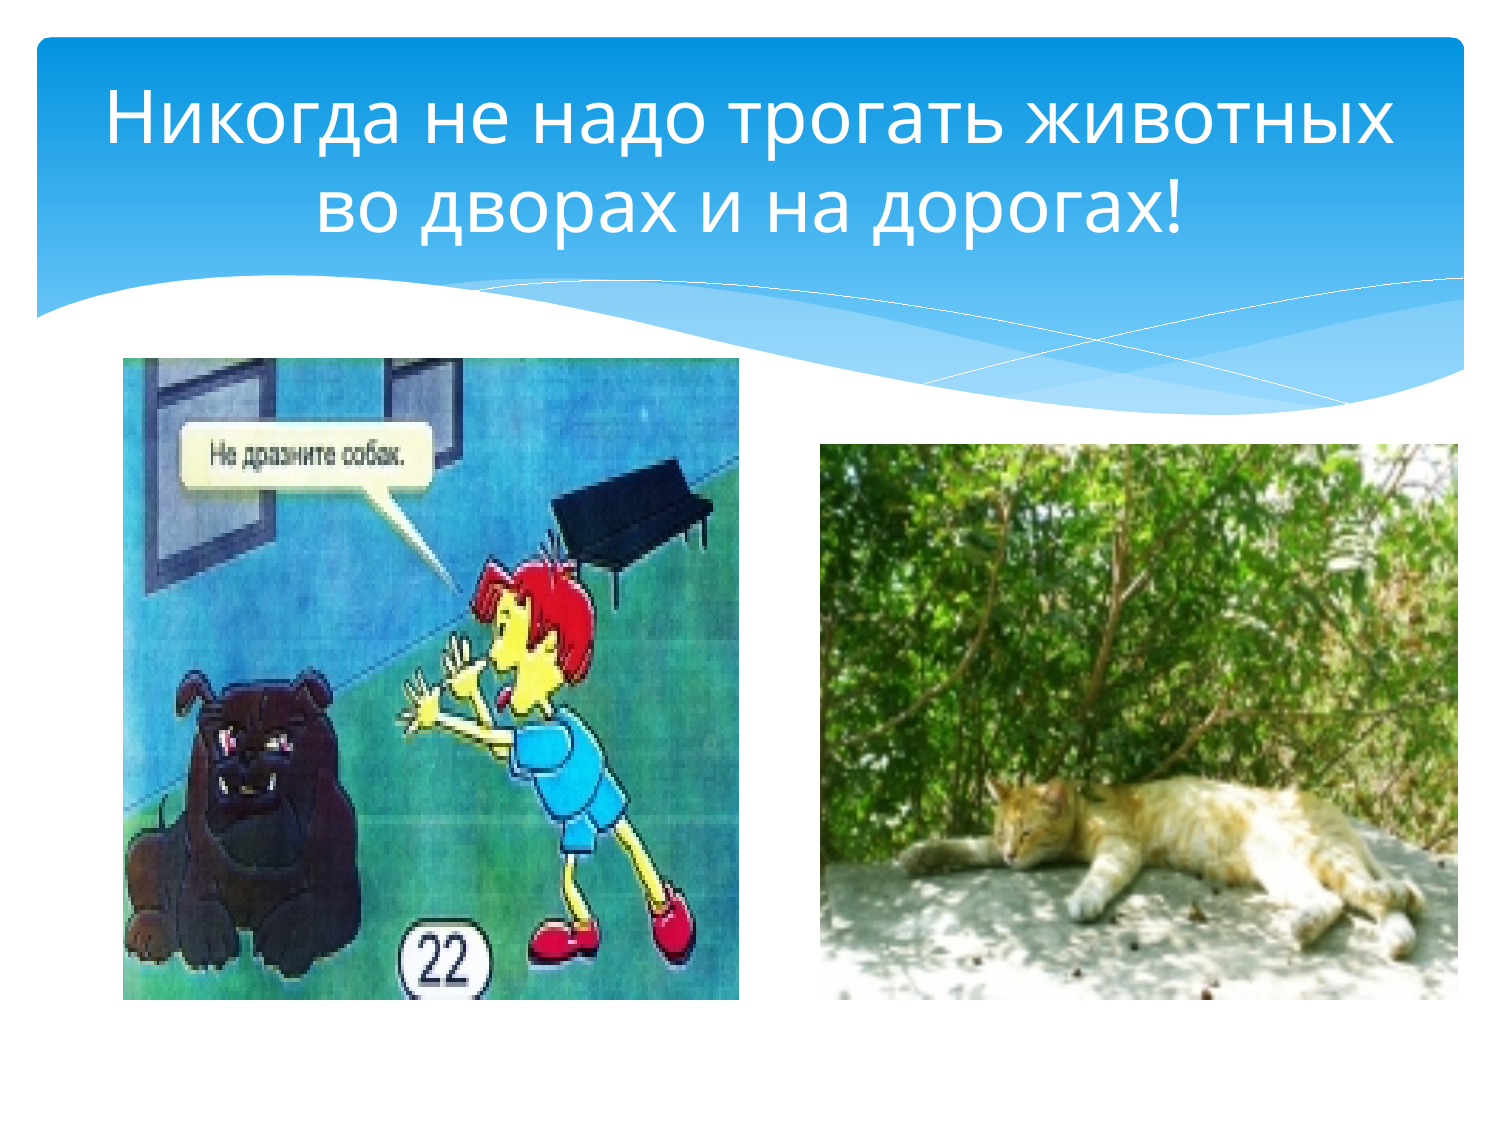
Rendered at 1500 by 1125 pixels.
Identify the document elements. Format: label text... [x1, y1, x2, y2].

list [123, 358, 739, 1000]
picture [820, 444, 1459, 1000]
title Никогда не надо трогать животных во дворах и на дорогах! [75, 55, 1425, 261]
